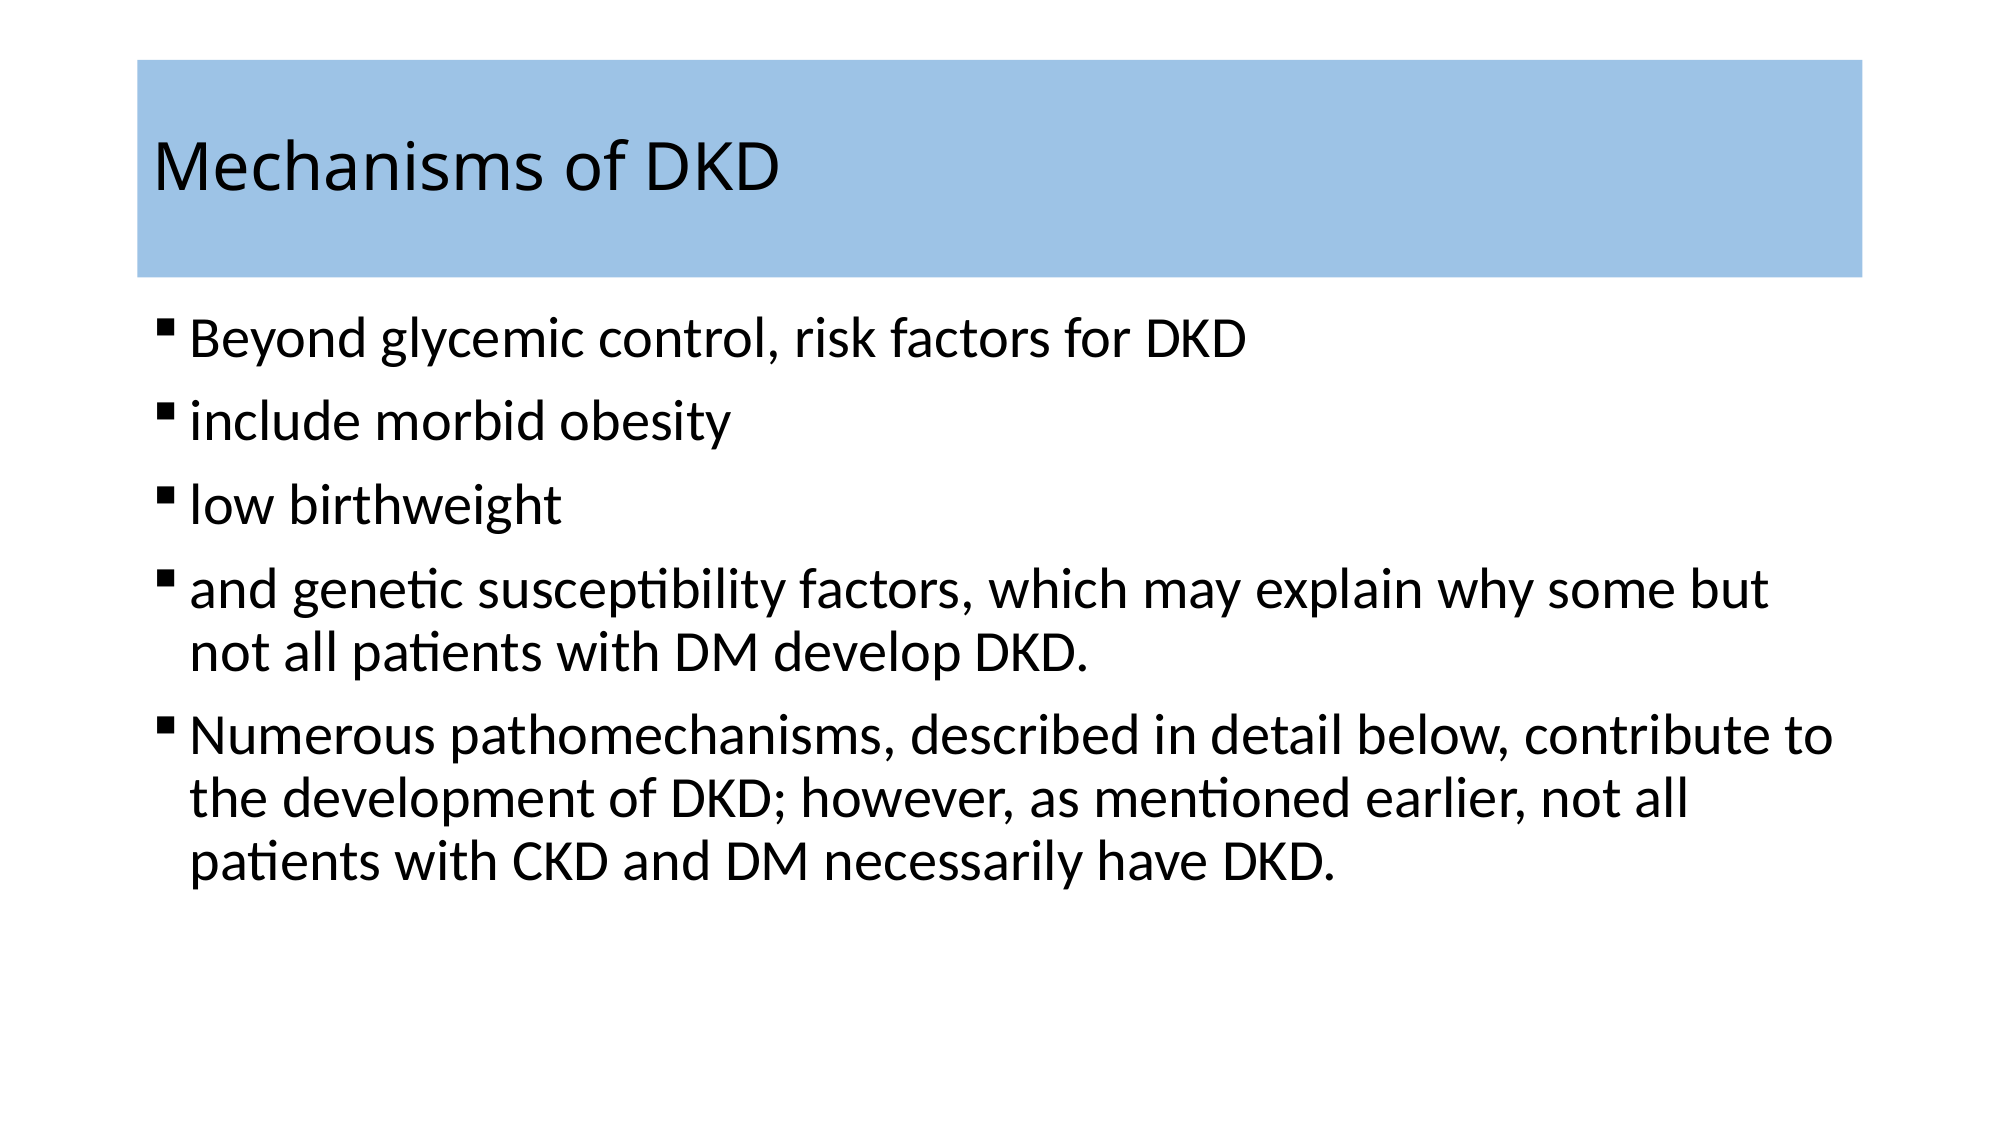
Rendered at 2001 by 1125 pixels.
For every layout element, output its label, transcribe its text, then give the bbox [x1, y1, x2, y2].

title Mechanisms of DKD [137, 59, 1863, 278]
list Beyond glycemic control, risk factors for DKD include morbid obesity low birthweight and genetic susceptibility factors, which may explain why some but not all patients with DM develop DKD. Numerous pathomechanisms, described in detail below, contribute to the development of DKD; however, as mentioned earlier, not all patients with CKD and DM necessarily have DKD. [137, 299, 1863, 1014]
